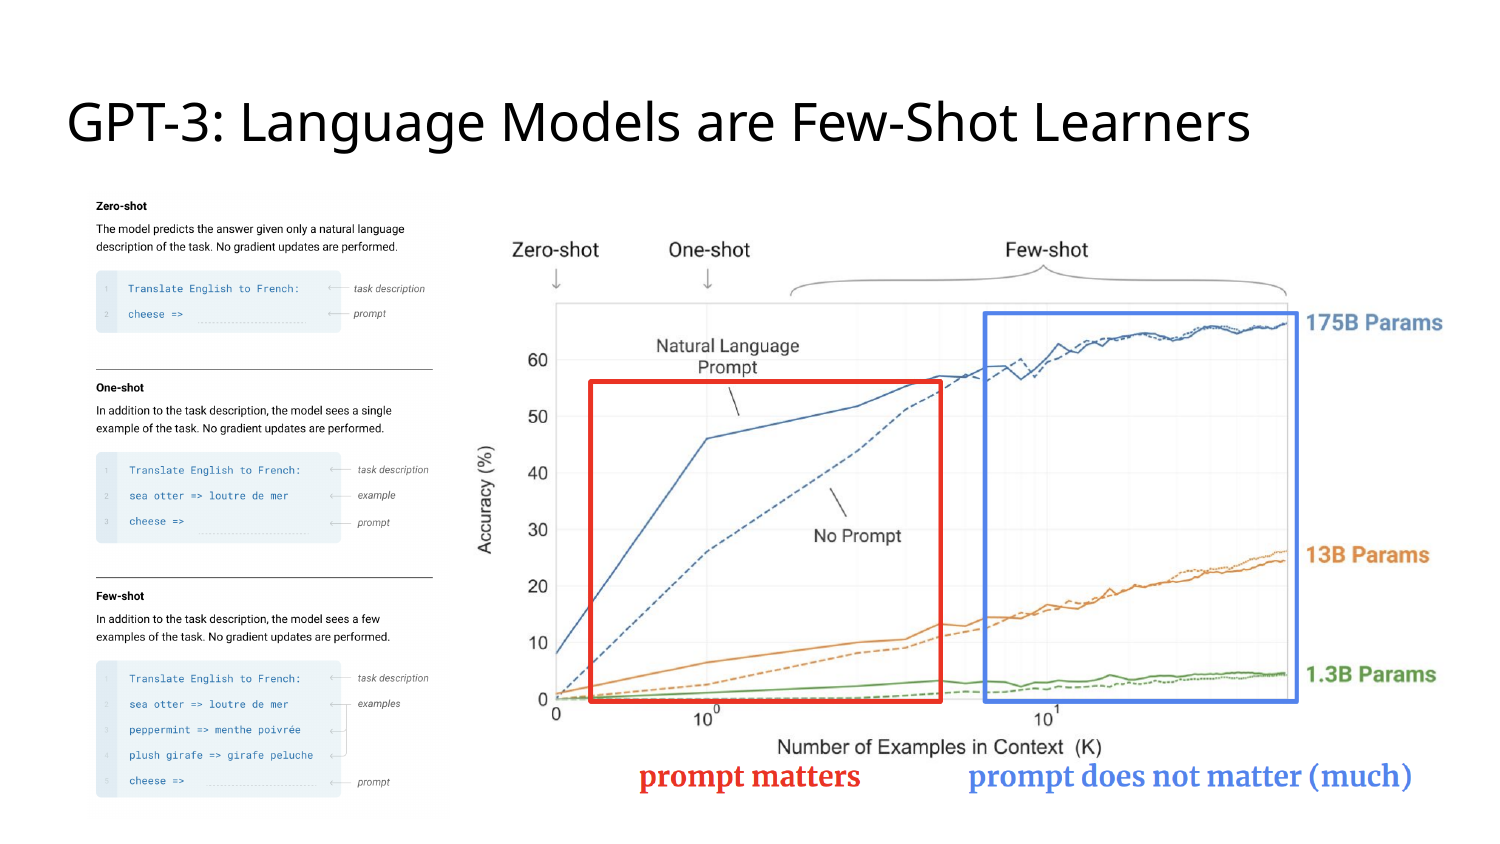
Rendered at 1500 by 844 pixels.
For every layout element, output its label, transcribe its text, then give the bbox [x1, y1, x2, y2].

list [449, 175, 1481, 808]
title GPT-3: Language Models are Few-Shot Learners [51, 72, 1449, 167]
picture [87, 191, 450, 819]
